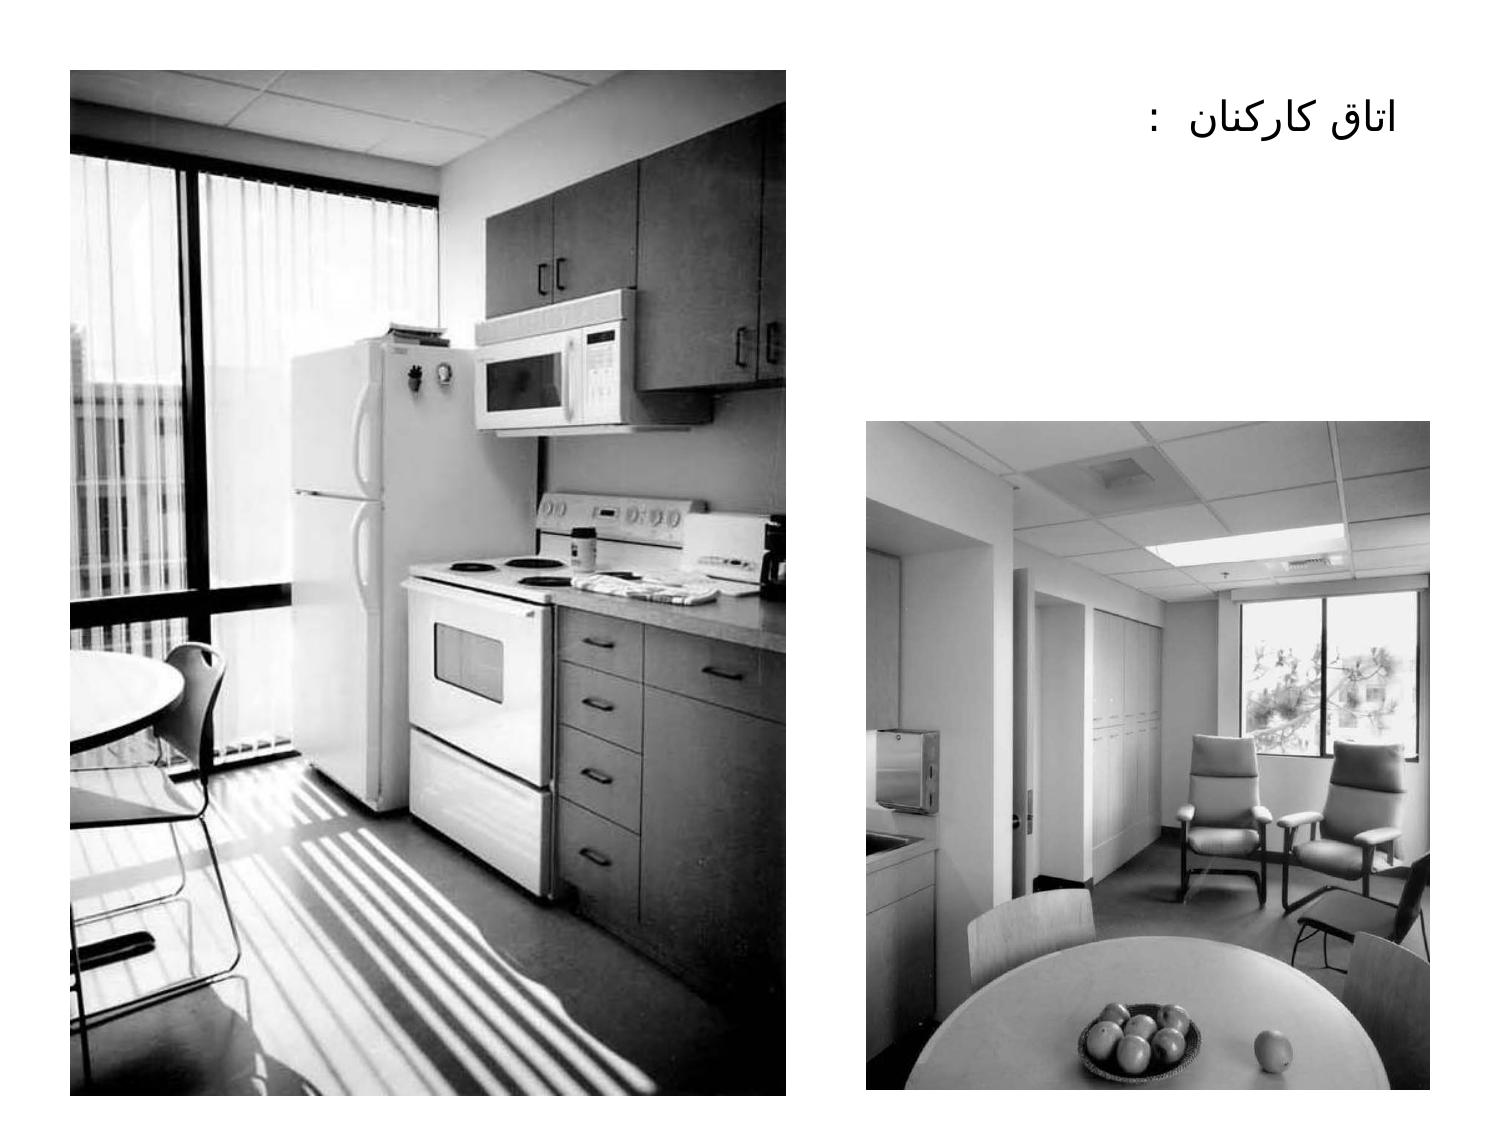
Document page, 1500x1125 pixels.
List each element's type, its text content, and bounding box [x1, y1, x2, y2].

picture [866, 421, 1430, 1091]
picture [70, 70, 786, 1096]
text_box اتاق کارکنان : [790, 82, 1414, 164]
